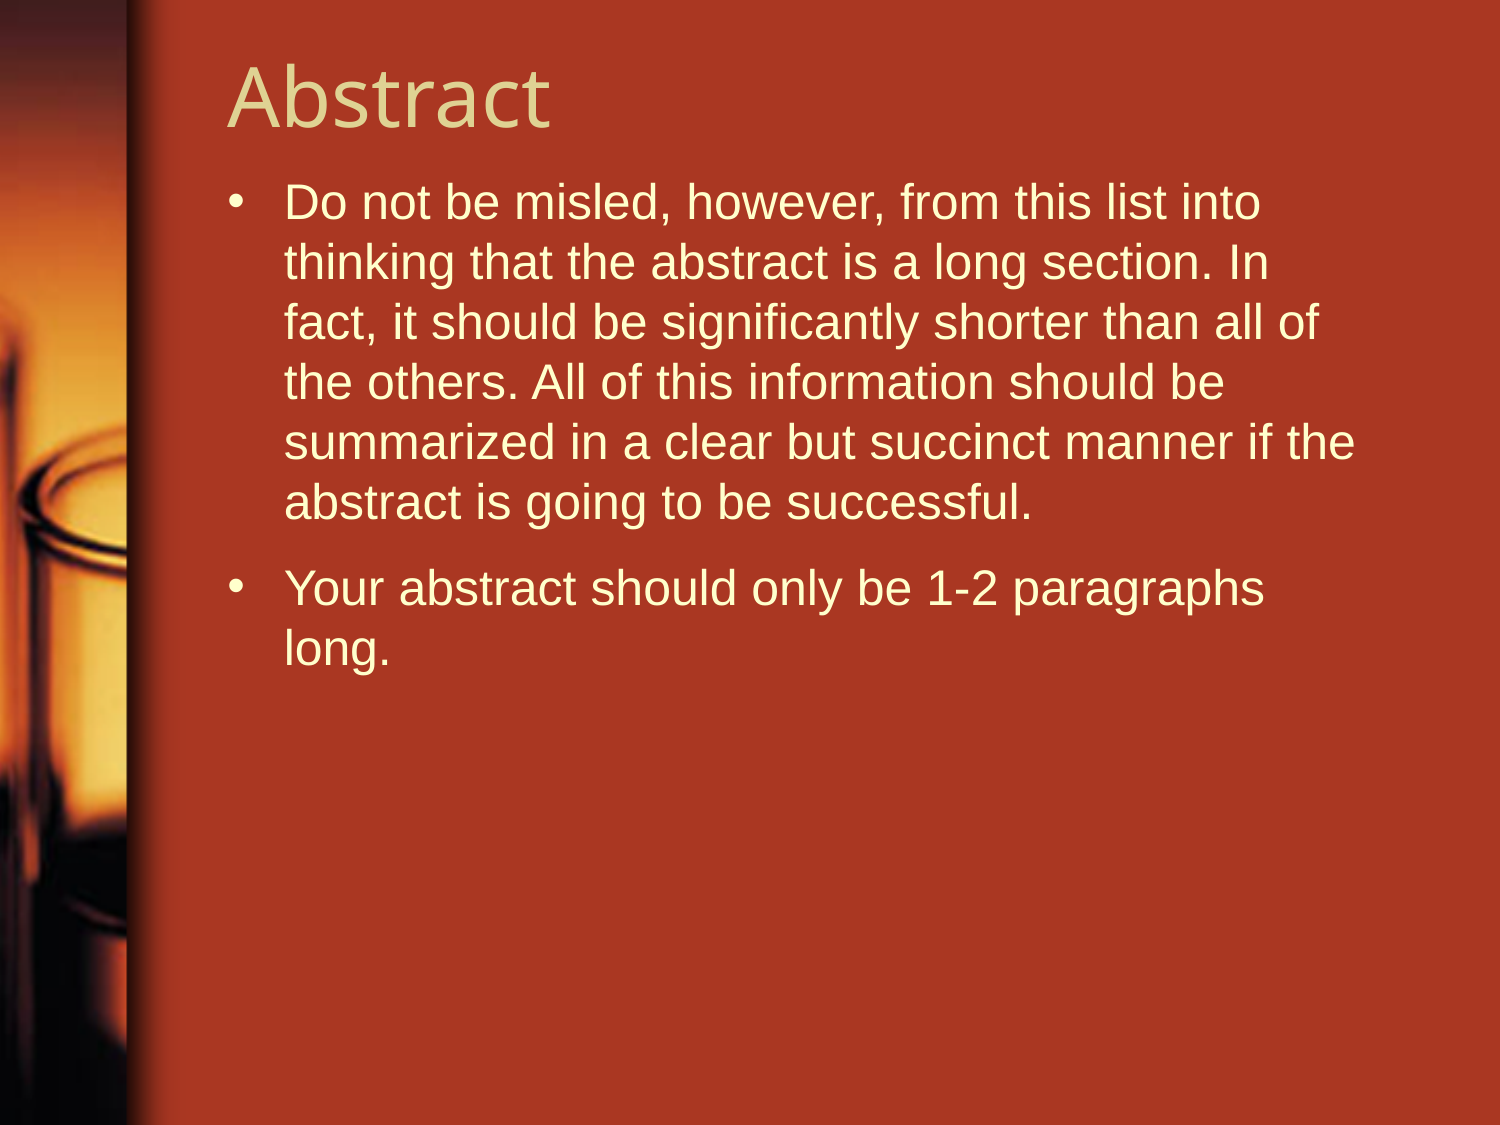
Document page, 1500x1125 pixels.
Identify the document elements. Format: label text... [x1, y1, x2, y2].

title Abstract [212, 12, 1388, 162]
picture [0, 0, 1500, 1125]
list Do not be misled, however, from this list into thinking that the abstract is a long section. In fact, it should be significantly shorter than all of the others. All of this information should be summarized in a clear but succinct manner if the abstract is going to be successful. Your abstract should only be 1-2 paragraphs long. [212, 162, 1388, 888]
